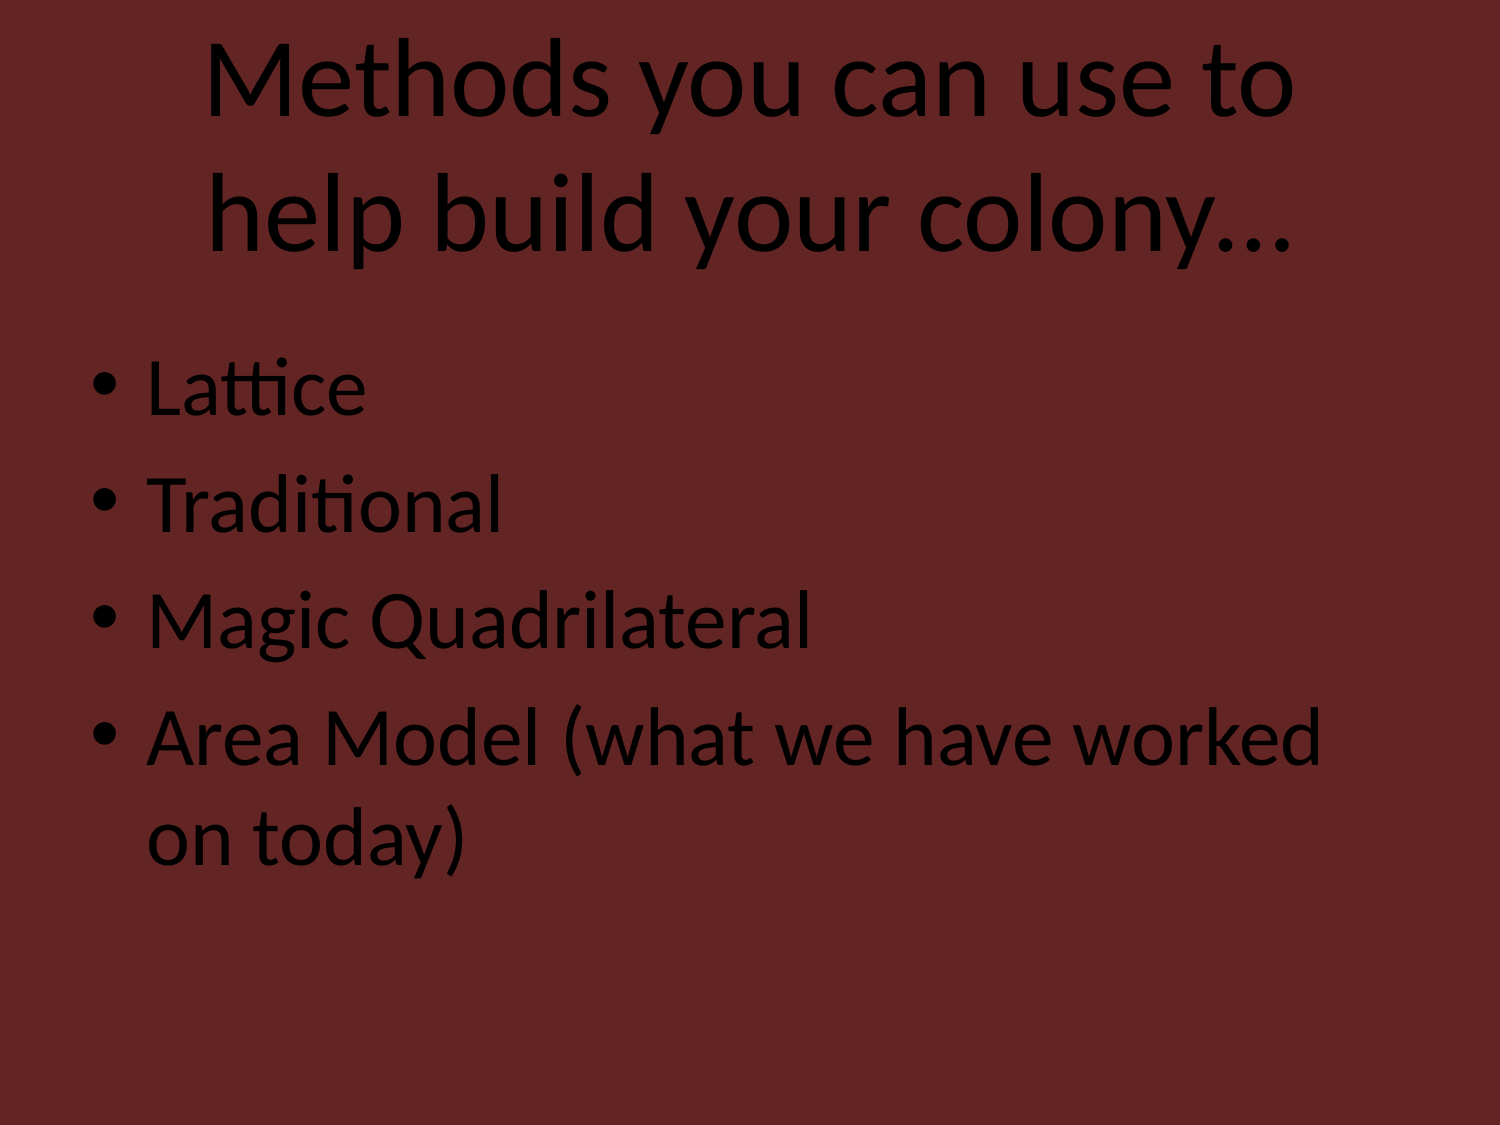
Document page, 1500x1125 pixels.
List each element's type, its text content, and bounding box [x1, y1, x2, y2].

title Methods you can use to help build your colony… [75, 45, 1425, 233]
list Lattice Traditional Magic Quadrilateral Area Model (what we have worked on today) [75, 324, 1425, 1005]
